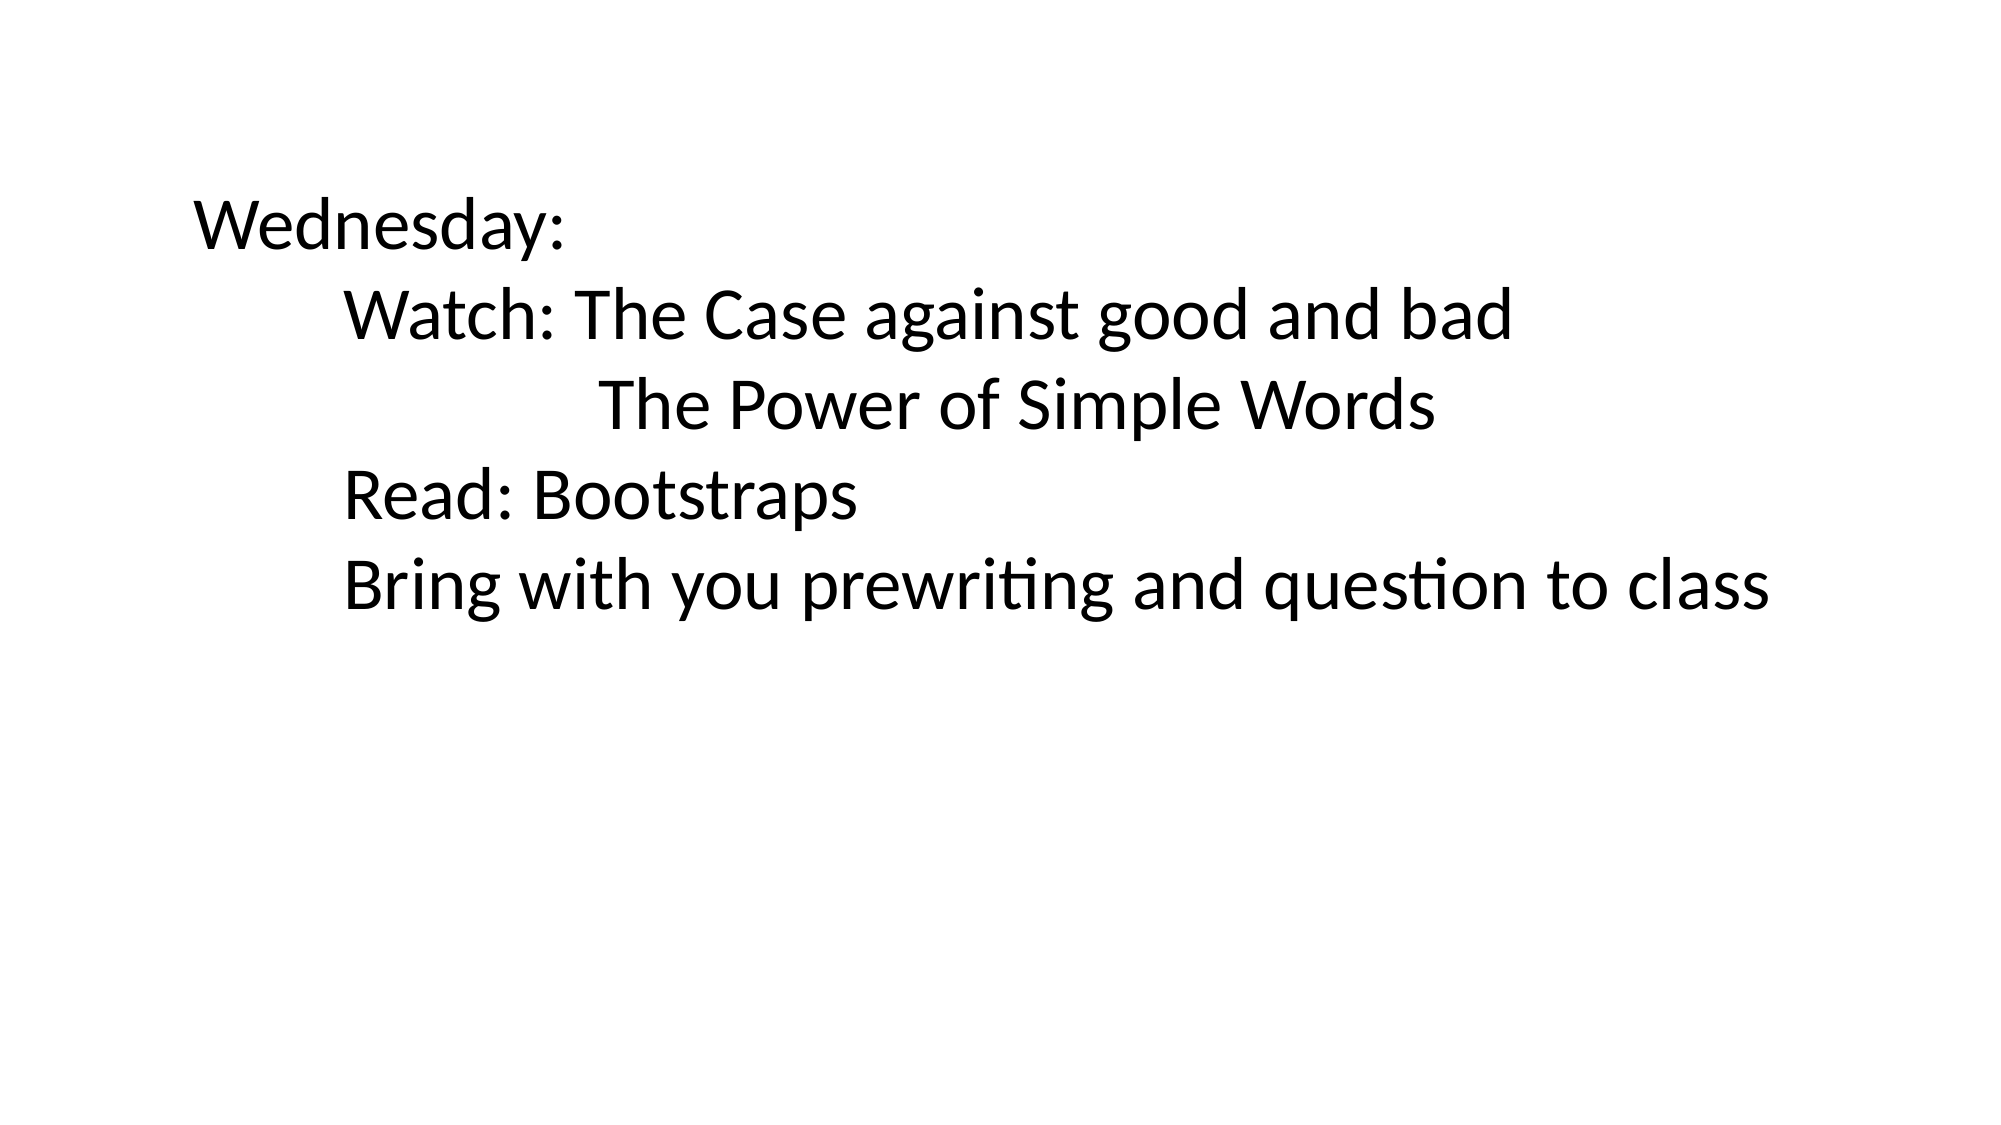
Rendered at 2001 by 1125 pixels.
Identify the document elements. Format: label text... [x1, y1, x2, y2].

text_box Wednesday: Watch: The Case against good and bad The Power of Simple Words Read: Bootstraps Bring with you prewriting and question to class [178, 167, 1809, 723]
